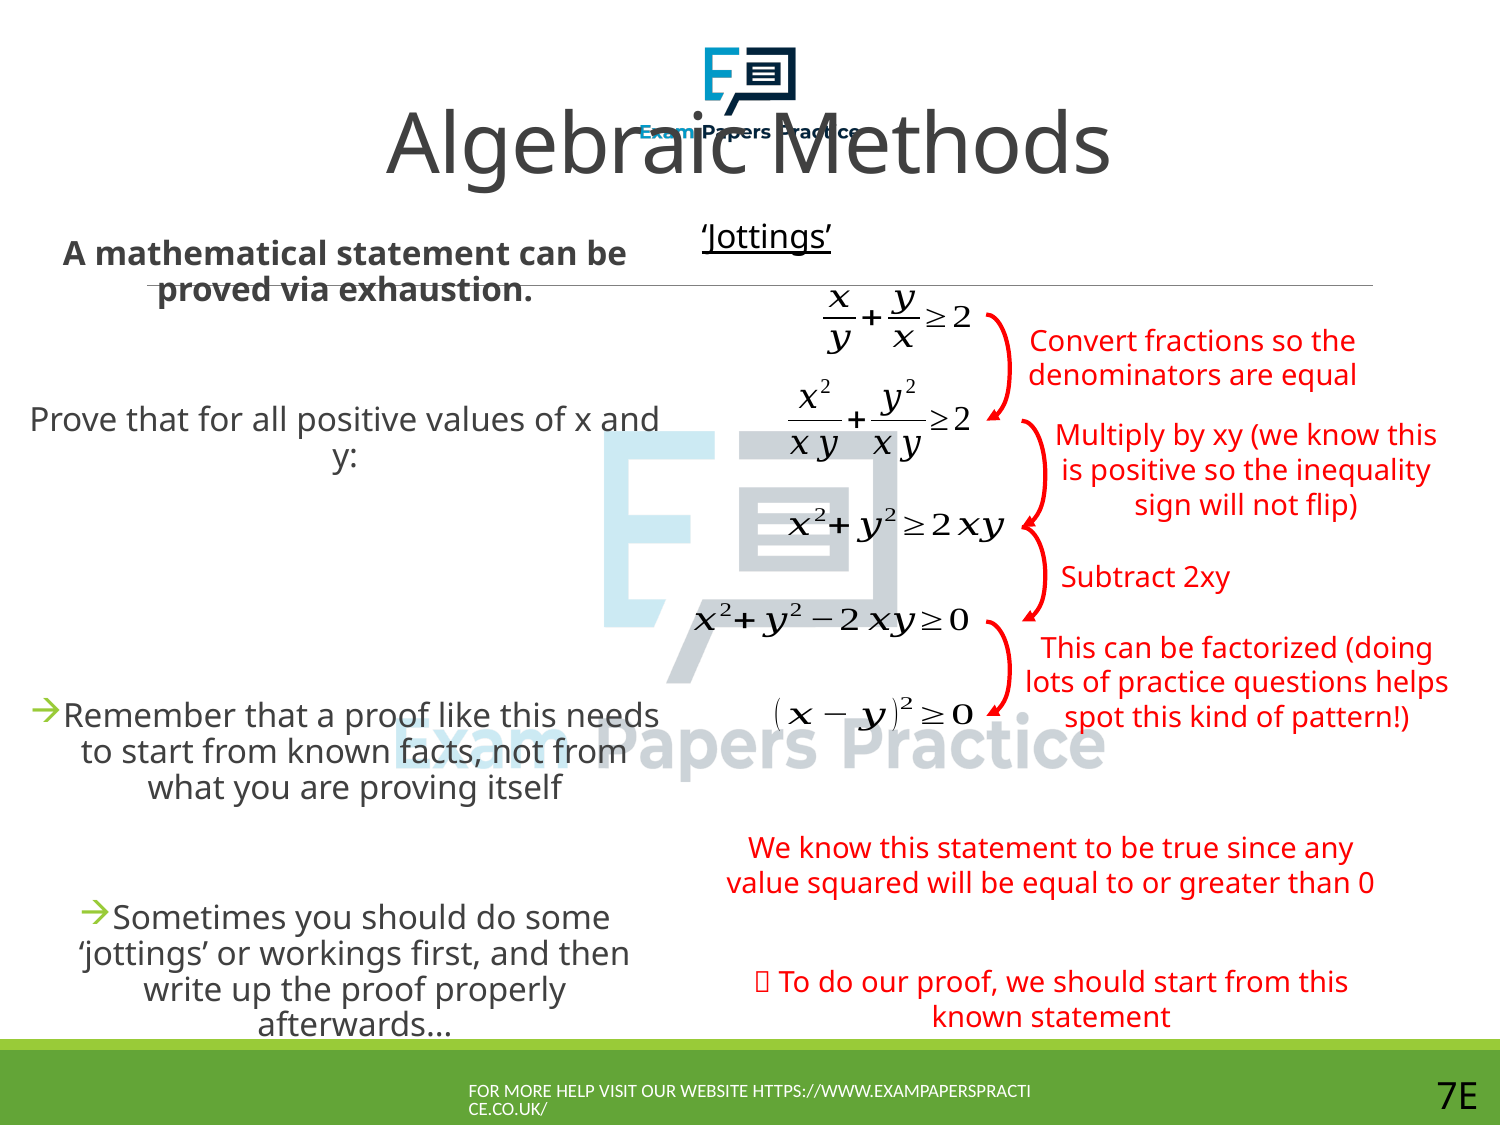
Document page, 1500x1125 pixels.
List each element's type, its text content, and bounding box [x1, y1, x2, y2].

text_box Convert fractions so the denominators are equal [1009, 314, 1376, 400]
text_box [1021, 420, 1033, 527]
text_box [986, 314, 1009, 421]
title Algebraic Methods [103, 35, 1397, 199]
text_box We know this statement to be true since any value squared will be equal to or greater than 0  To do our proof, we should start from this known statement [702, 822, 1400, 1041]
text_box Subtract 2xy [1033, 550, 1258, 601]
text_box Multiply by xy (we know this is positive so the inequality sign will not flip) [1033, 408, 1459, 529]
text_box 7E [1421, 1064, 1494, 1125]
footer For more help visit our website https://www.exampaperspractice.co.uk/ [453, 1059, 1047, 1120]
text_box ‘Jottings’ [686, 208, 847, 263]
text_box This can be factorized (doing lots of practice questions helps spot this kind of pattern!) [998, 621, 1477, 742]
text_box [1021, 526, 1043, 621]
text_box [986, 621, 998, 716]
